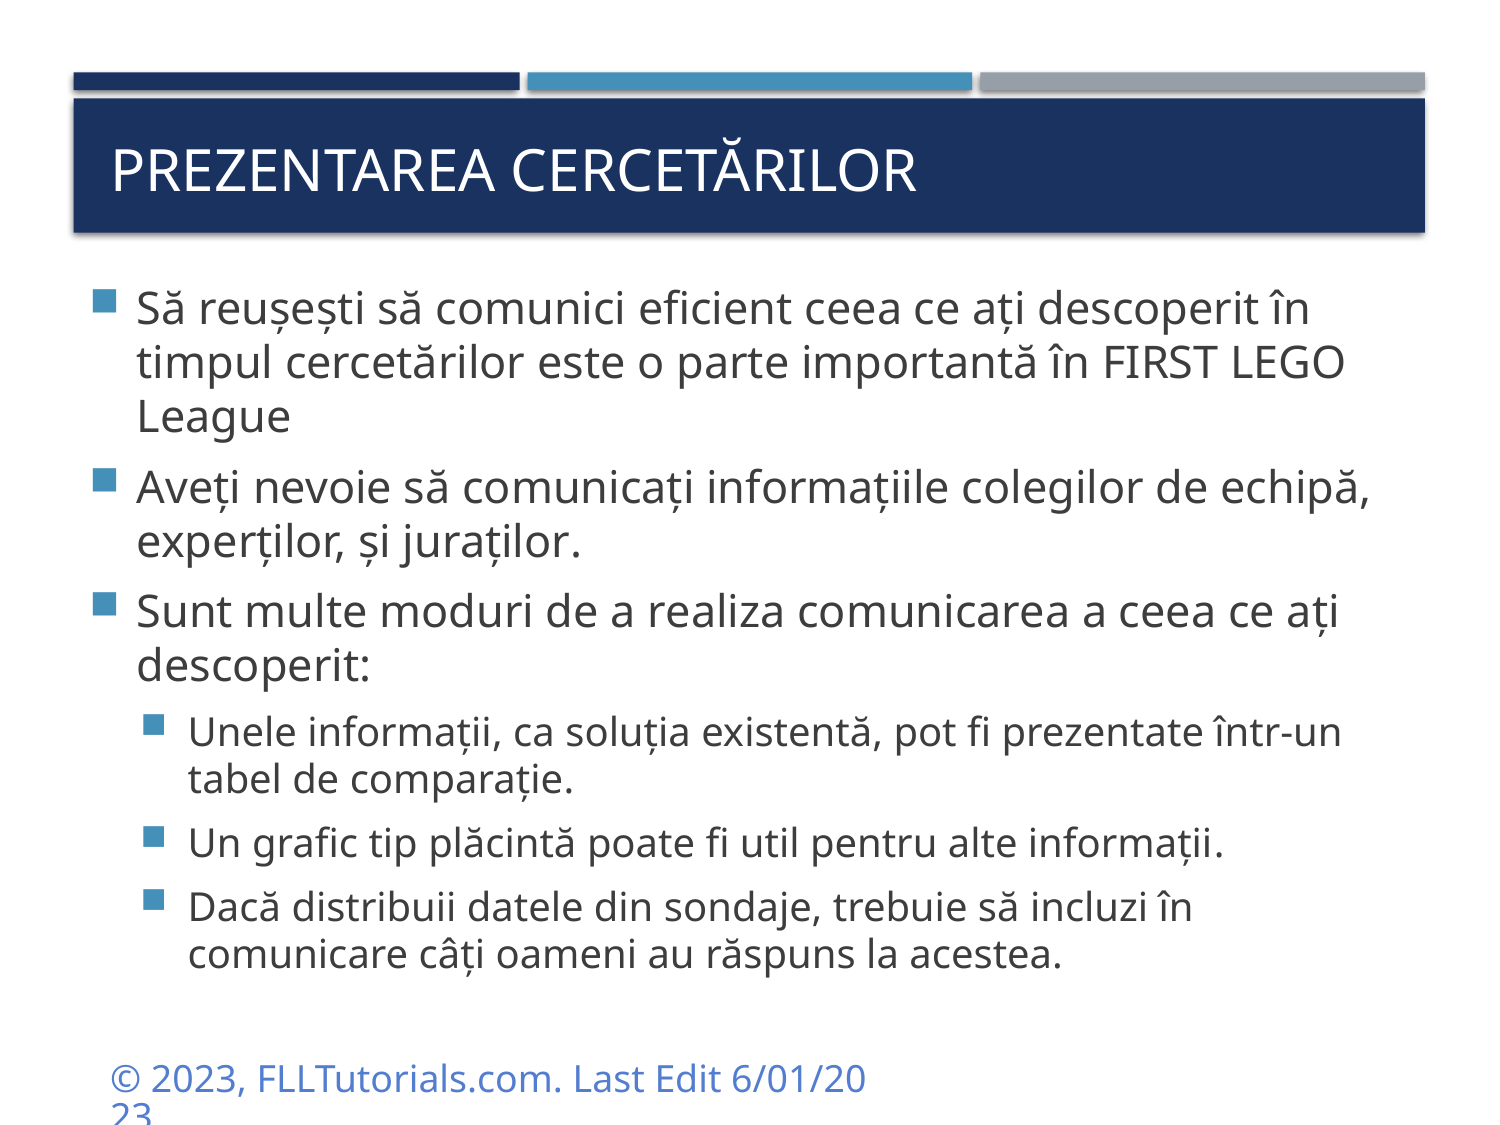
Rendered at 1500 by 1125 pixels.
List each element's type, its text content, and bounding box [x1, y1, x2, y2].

title Prezentarea cercetărilor [95, 112, 1406, 211]
footer © 2023, FLLTutorials.com. Last Edit 6/01/2023 [95, 1047, 895, 1108]
list Să reușești să comunici eficient ceea ce ați descoperit în timpul cercetărilor este o parte importantă în FIRST LEGO League Aveți nevoie să comunicați informațiile colegilor de echipă, experților, și juraților. Sunt multe moduri de a realiza comunicarea a ceea ce ați descoperit: Unele informații, ca soluția existentă, pot fi prezentate într-un tabel de comparație. Un grafic tip plăcintă poate fi util pentru alte informații. Dacă distribuii datele din sondaje, trebuie să incluzi în comunicare câți oameni au răspuns la acestea. [73, 272, 1425, 987]
